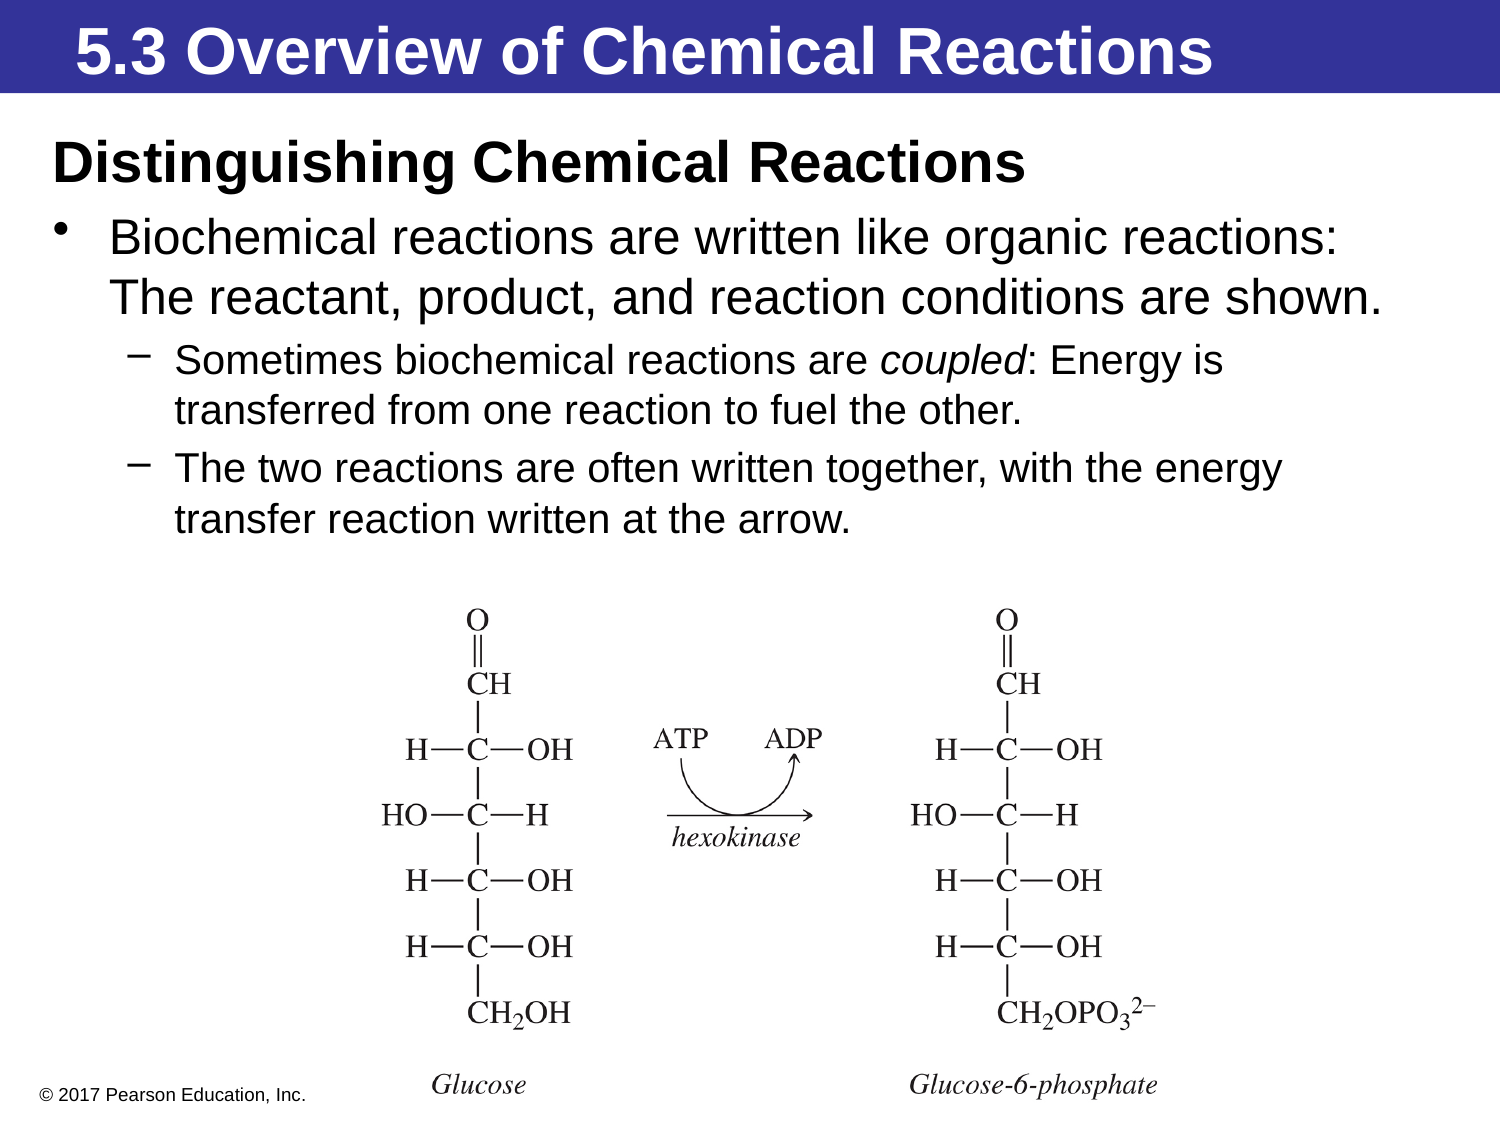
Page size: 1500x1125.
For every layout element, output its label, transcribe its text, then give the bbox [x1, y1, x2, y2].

picture [374, 602, 1163, 1103]
title 5.3 Overview of Chemical Reactions [0, 0, 1500, 94]
list Distinguishing Chemical Reactions Biochemical reactions are written like organic reactions: The reactant, product, and reaction conditions are shown. Sometimes biochemical reactions are coupled: Energy is transferred from one reaction to fuel the other. The two reactions are often written together, with the energy transfer reaction written at the arrow. [37, 117, 1403, 559]
